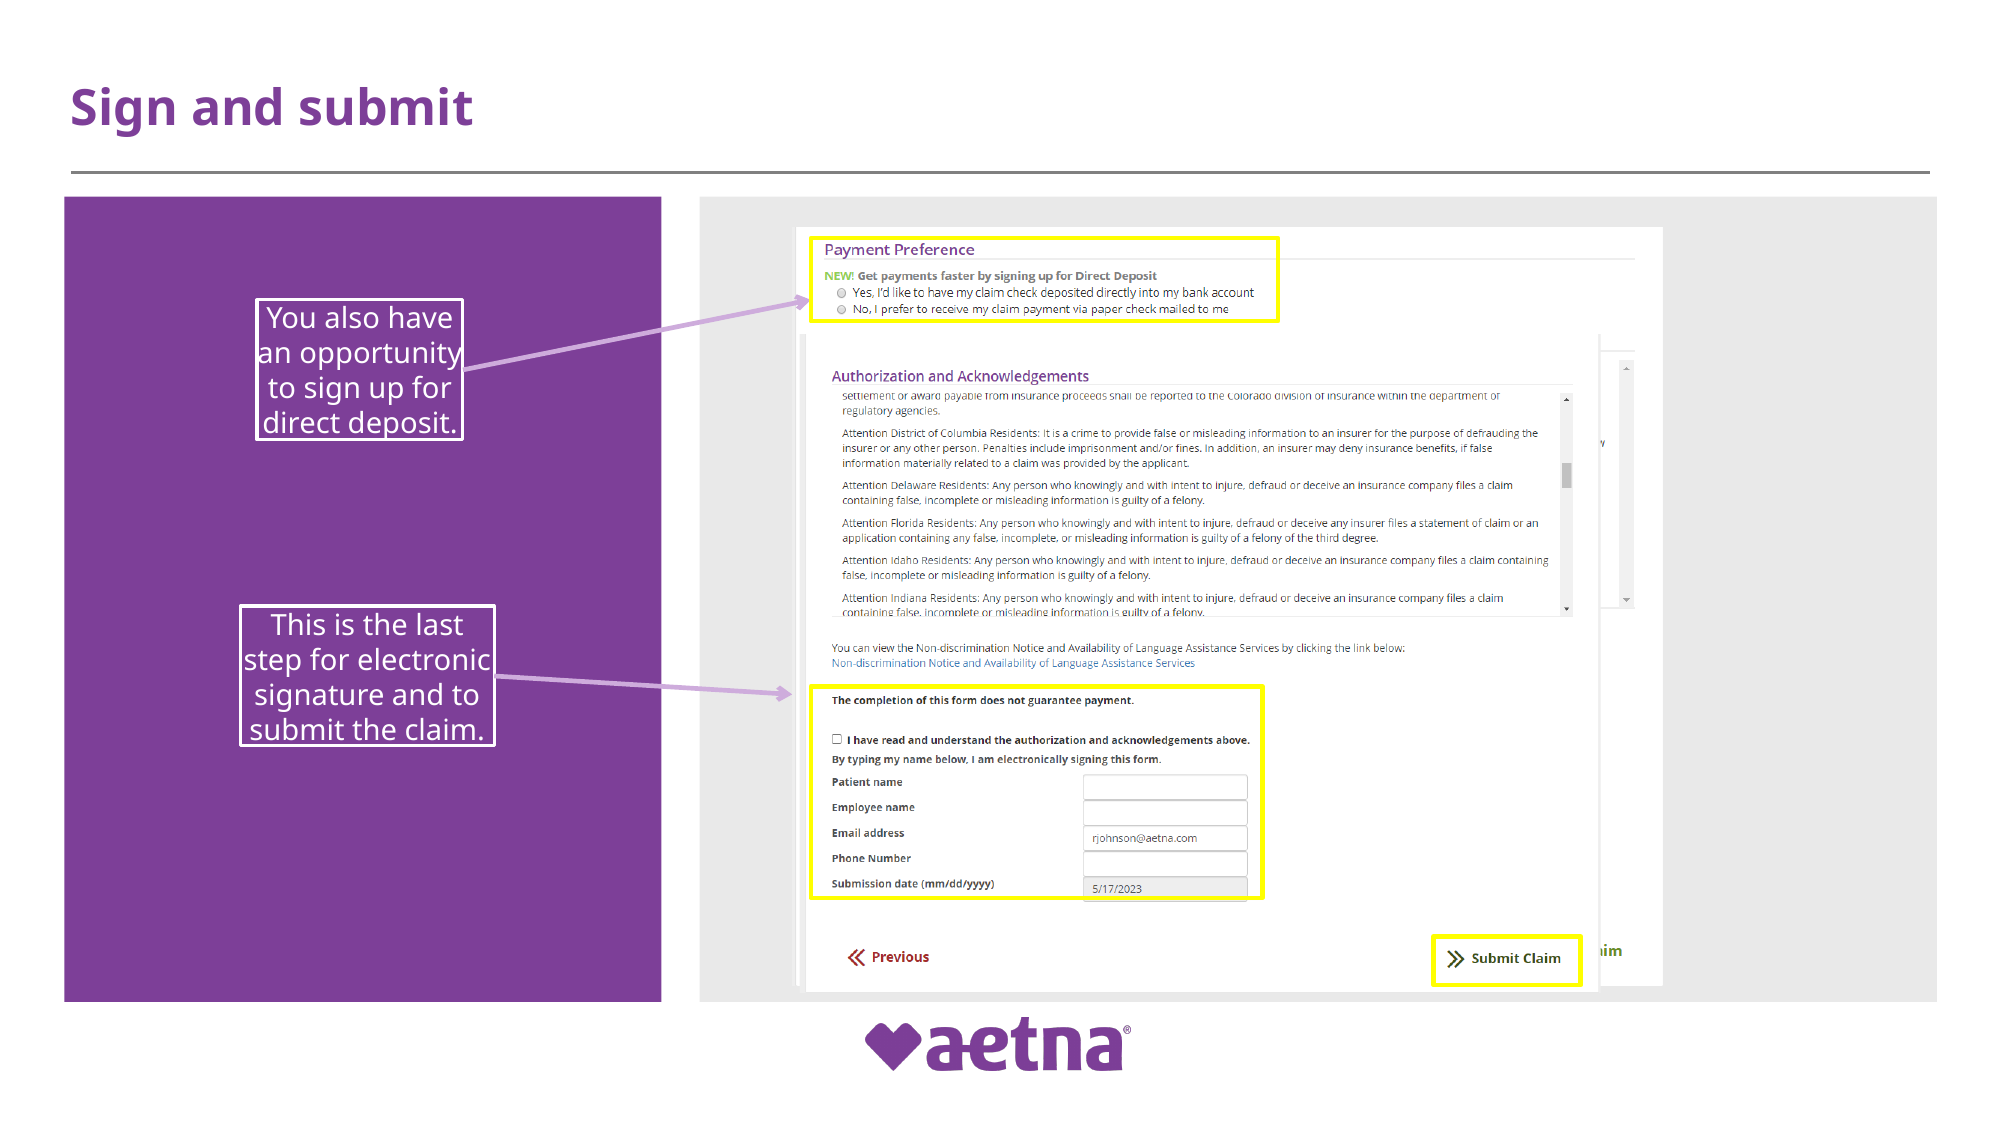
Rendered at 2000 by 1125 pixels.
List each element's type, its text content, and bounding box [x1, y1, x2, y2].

text_box You also have an opportunity to sign up for direct deposit. [256, 299, 463, 440]
text_box This is the last step for electronic signature and to submit the claim. [240, 606, 495, 746]
text_box Sign and submit [70, 45, 1175, 172]
picture [864, 1017, 1131, 1071]
picture [791, 226, 1664, 993]
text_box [493, 676, 793, 695]
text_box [462, 299, 812, 371]
